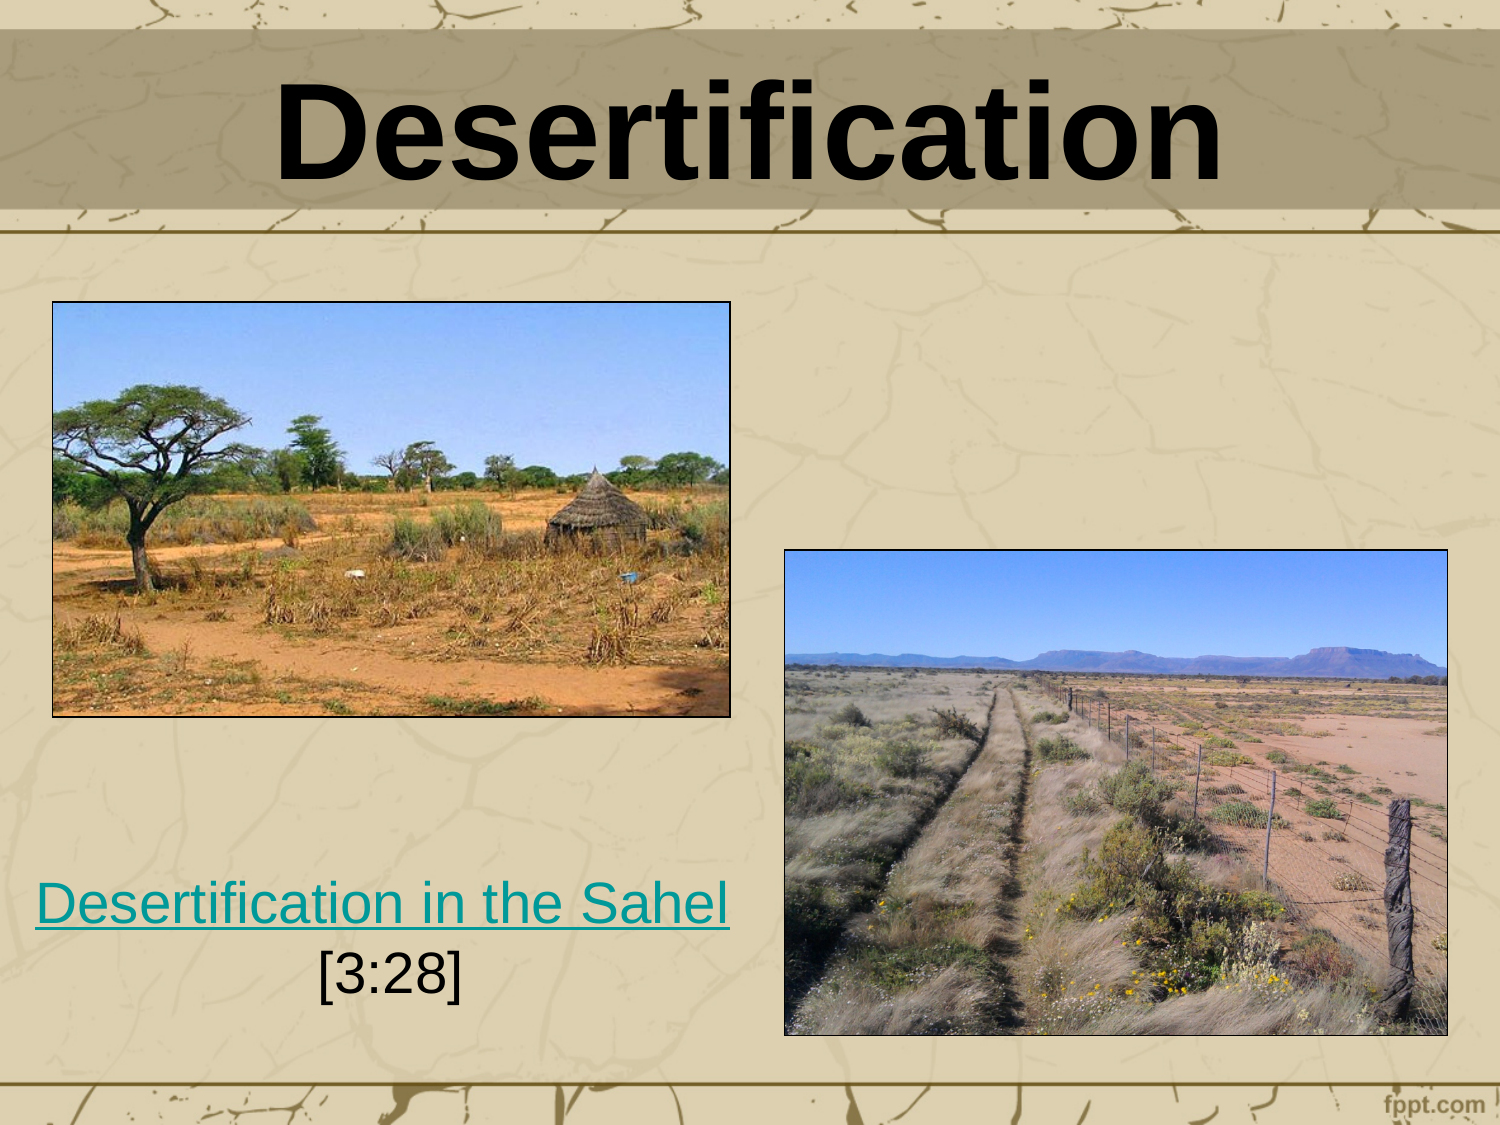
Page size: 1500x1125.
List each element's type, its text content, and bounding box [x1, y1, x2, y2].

picture [0, 0, 1500, 1125]
title Desertification [75, 30, 1425, 219]
text_box Desertification in the Sahel [3:28] [20, 857, 762, 1013]
